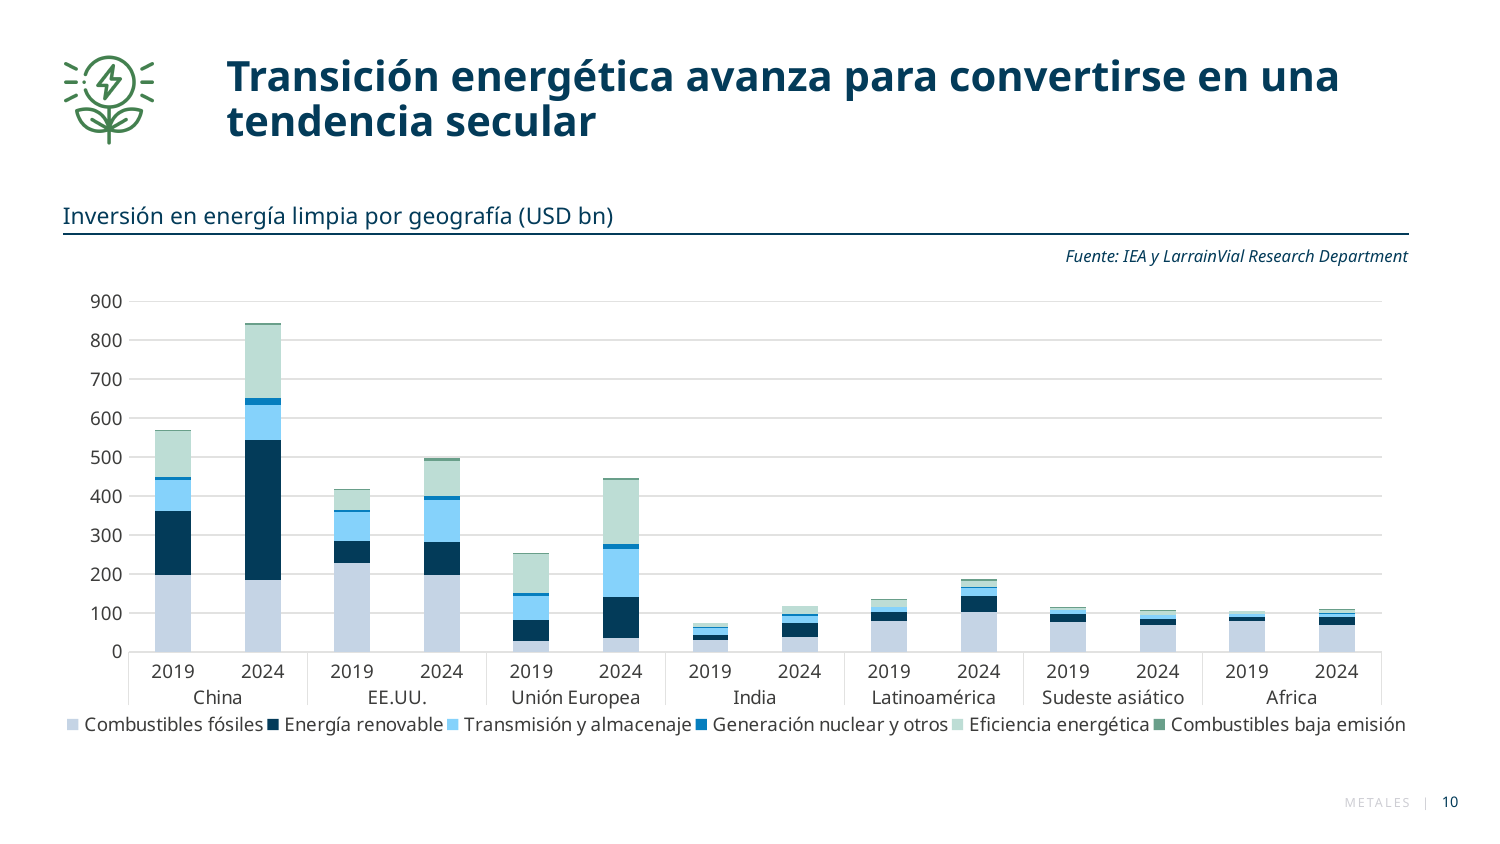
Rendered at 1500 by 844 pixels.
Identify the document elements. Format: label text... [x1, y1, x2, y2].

text_box Transición energética avanza para convertirse en una tendencia secular [226, 55, 1412, 145]
table_cell Fuente: IEA y LarrainVial Research Department [63, 235, 1409, 268]
picture [1452, 796, 1458, 807]
picture [64, 55, 154, 145]
chart [62, 278, 1409, 771]
table_header Inversión en energía limpia por geografía (USD bn) [63, 200, 1409, 233]
